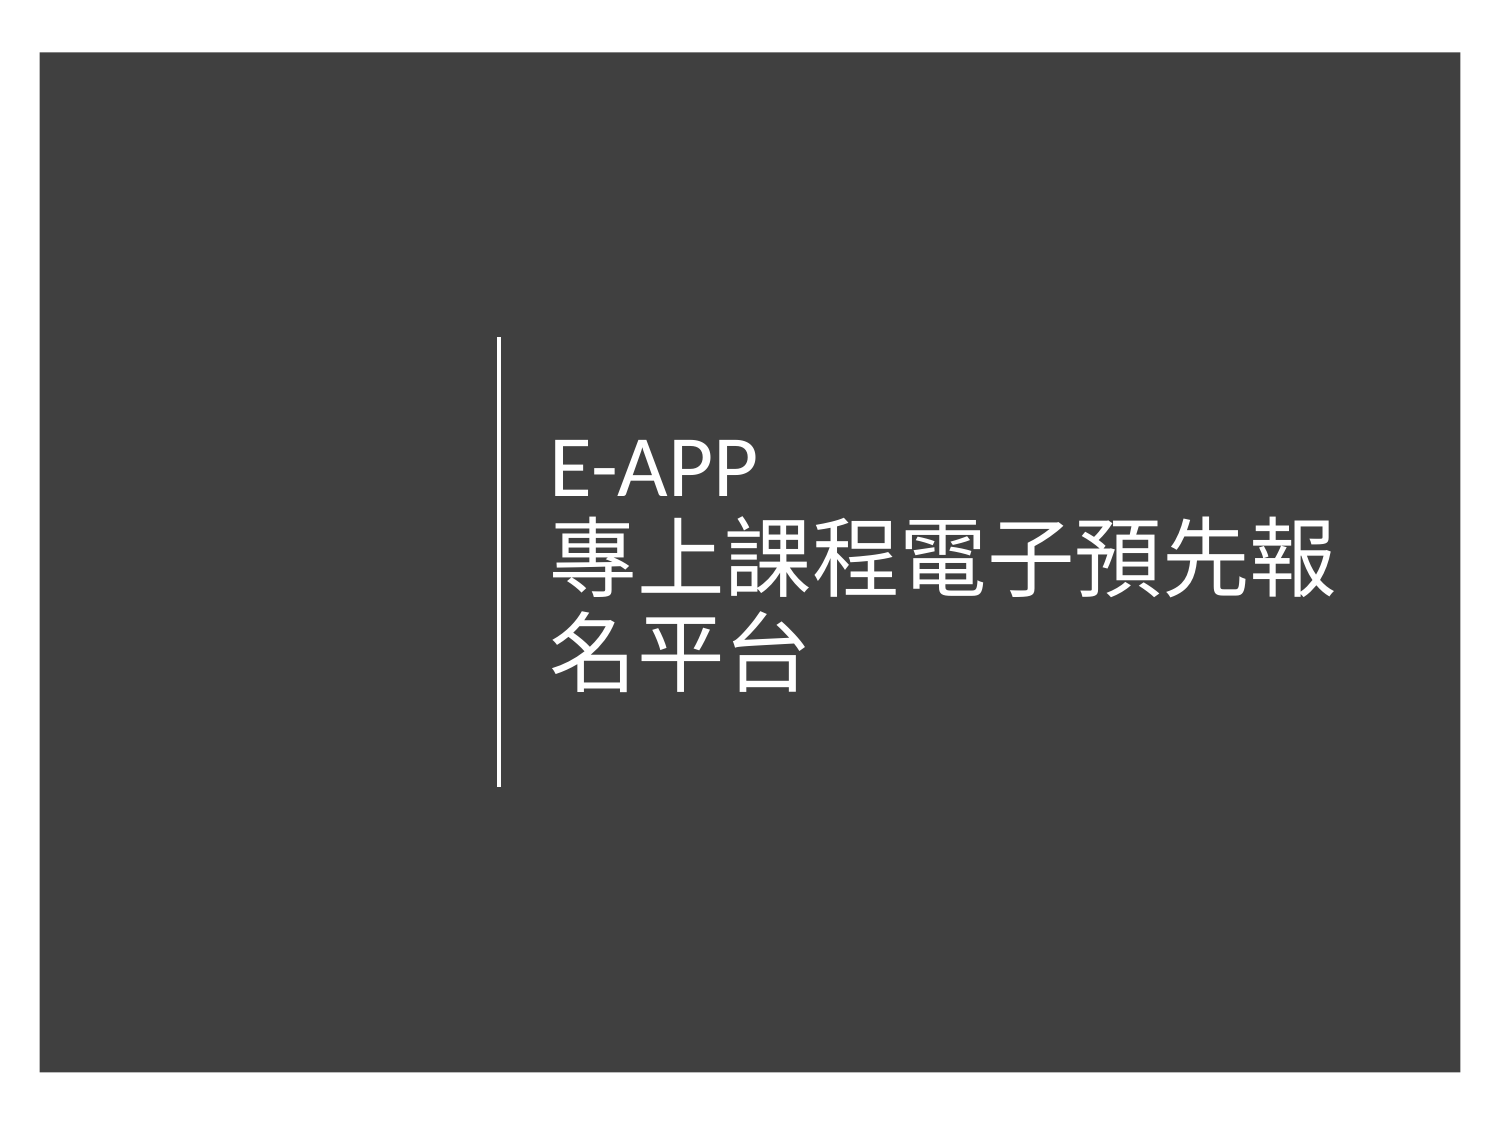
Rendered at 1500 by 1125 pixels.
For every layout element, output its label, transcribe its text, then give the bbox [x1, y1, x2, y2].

title E-APP 專上課程電子預先報名平台 [538, 158, 1372, 967]
text_box [37, 50, 1462, 1074]
